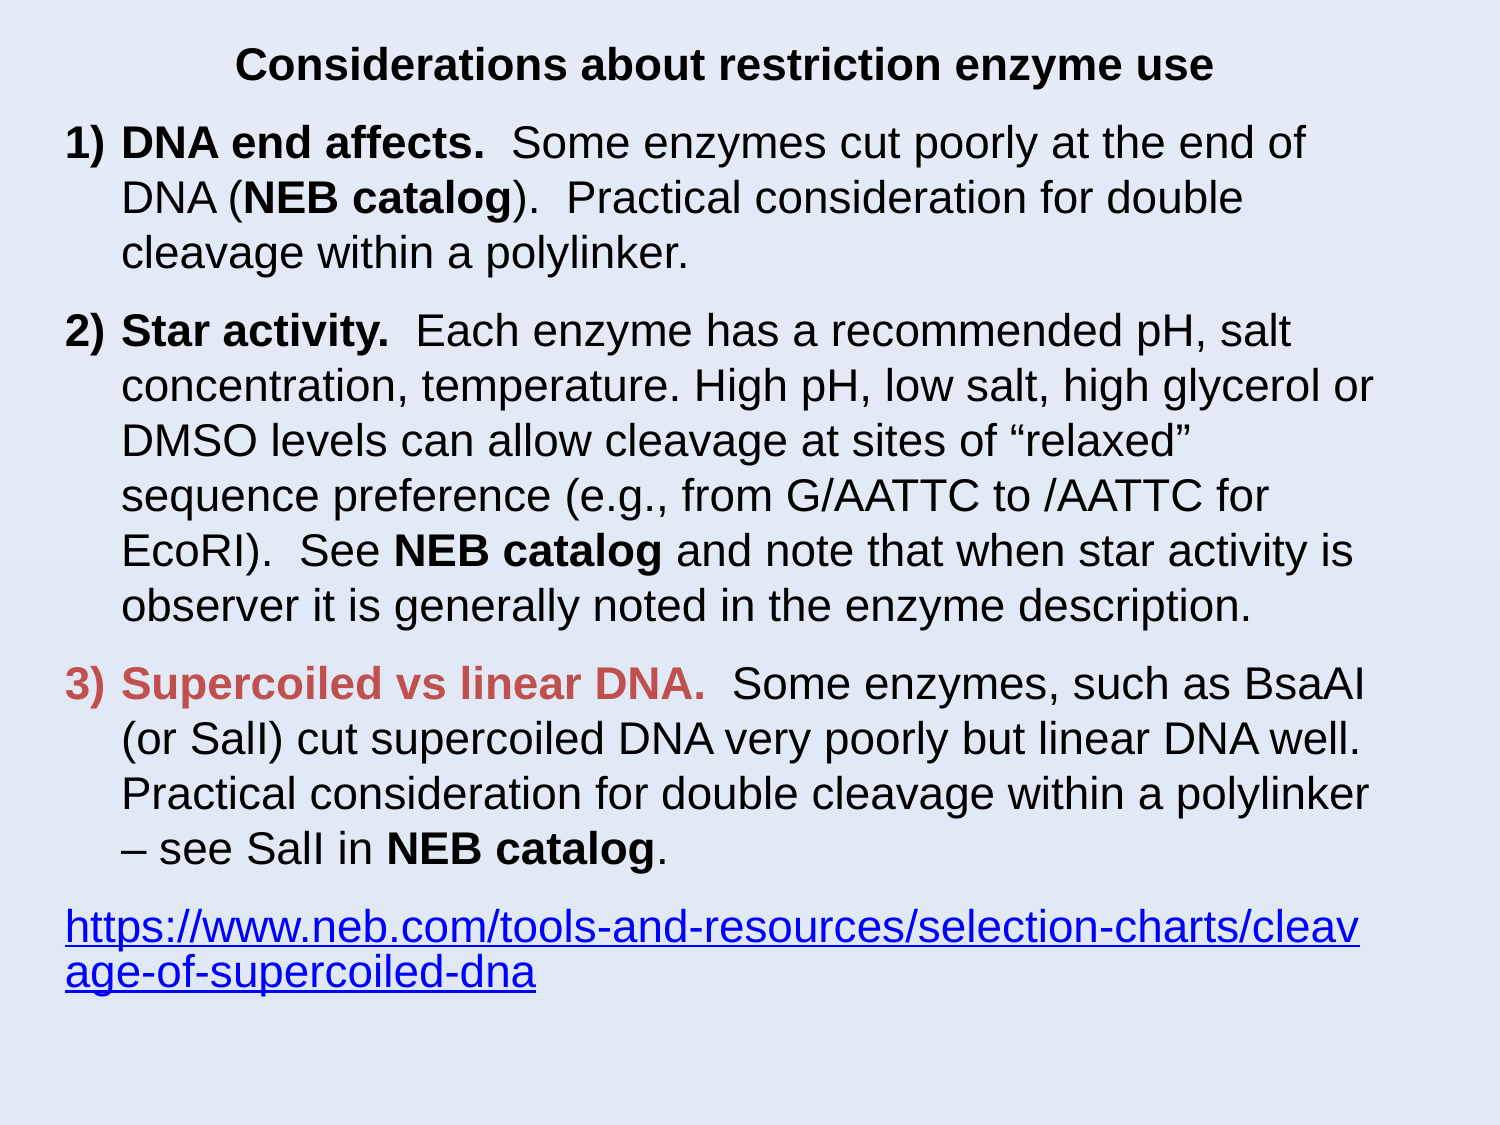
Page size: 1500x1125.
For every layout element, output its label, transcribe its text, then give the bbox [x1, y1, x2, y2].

text_box Considerations about restriction enzyme use DNA end affects. Some enzymes cut poorly at the end of DNA (NEB catalog). Practical consideration for double cleavage within a polylinker. Star activity. Each enzyme has a recommended pH, salt concentration, temperature. High pH, low salt, high glycerol or DMSO levels can allow cleavage at sites of “relaxed” sequence preference (e.g., from G/AATTC to /AATTC for EcoRI). See NEB catalog and note that when star activity is observer it is generally noted in the enzyme description. Supercoiled vs linear DNA. Some enzymes, such as BsaAI (or SalI) cut supercoiled DNA very poorly but linear DNA well. Practical consideration for double cleavage within a polylinker – see SalI in NEB catalog. https://www.neb.com/tools-and-resources/selection-charts/cleavage-of-supercoiled-dna [49, 27, 1400, 1044]
